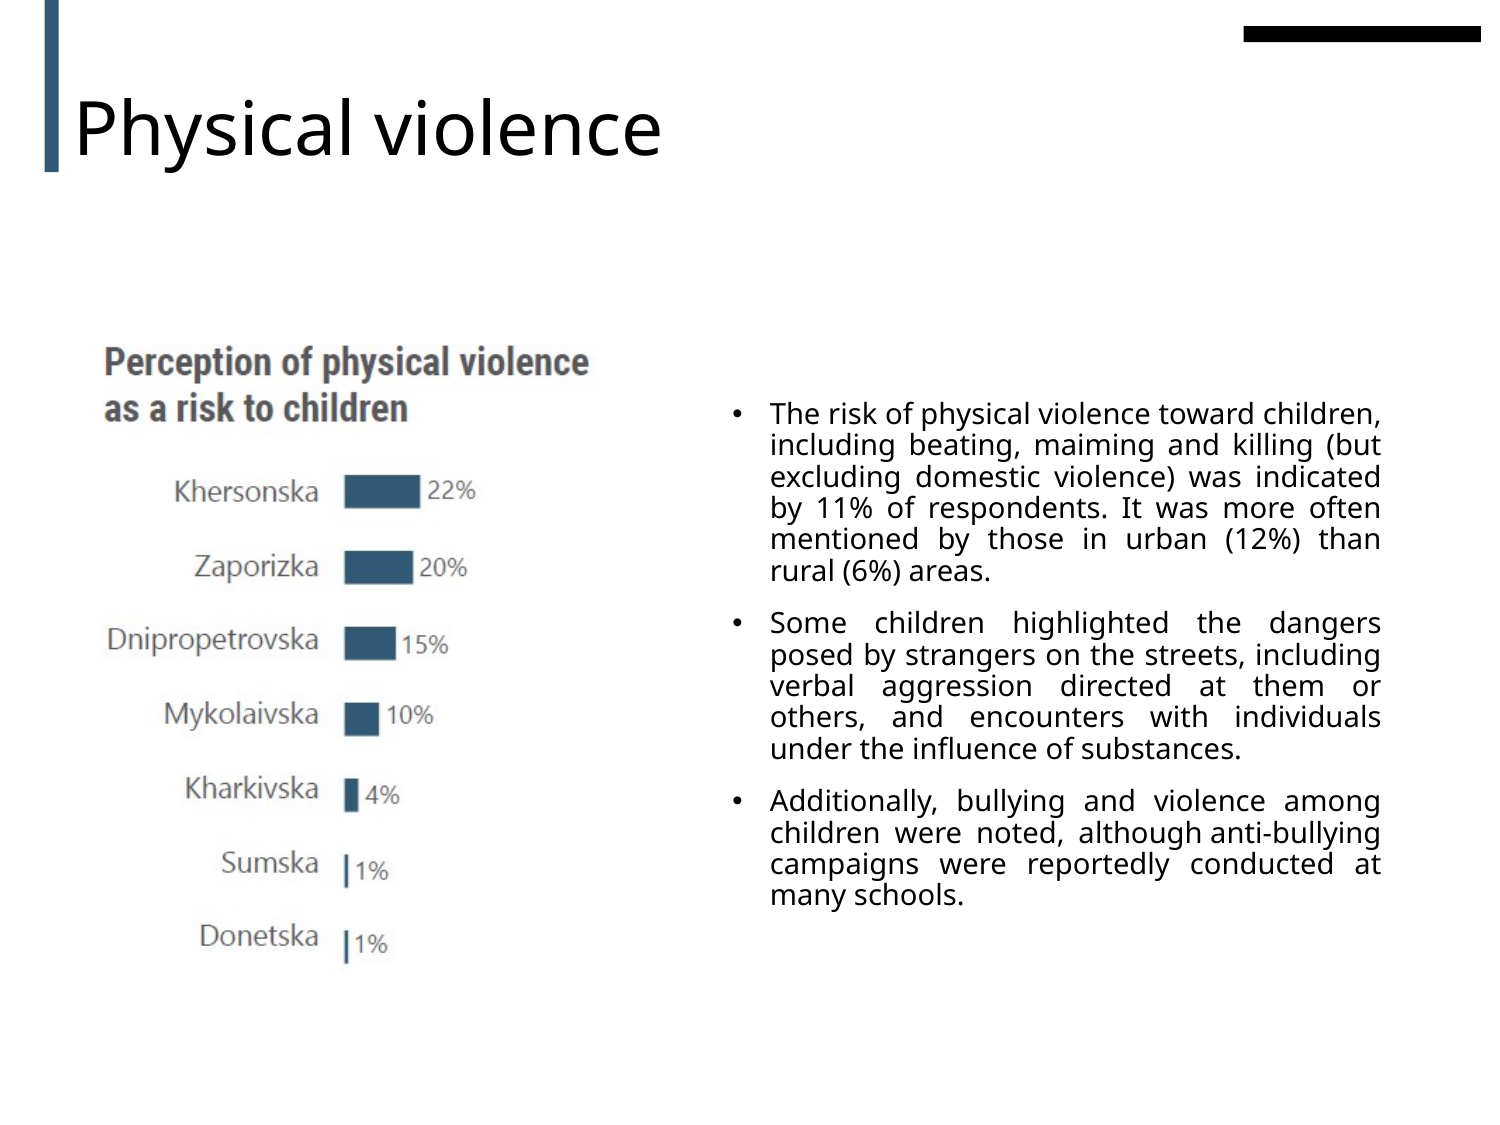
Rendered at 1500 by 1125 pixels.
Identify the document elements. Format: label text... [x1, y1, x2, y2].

title Physical violence [58, 80, 1393, 182]
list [57, 322, 628, 998]
text_box The risk of physical violence toward children, including beating, maiming and killing (but excluding domestic violence) was indicated by 11% of respondents. It was more often mentioned by those in urban (12%) than rural (6%) areas. Some children highlighted the dangers posed by strangers on the streets, including verbal aggression directed at them or others, and encounters with individuals under the influence of substances. Additionally, bullying and violence among children were noted, although anti-bullying campaigns were reportedly conducted at many schools. [717, 234, 1397, 1077]
